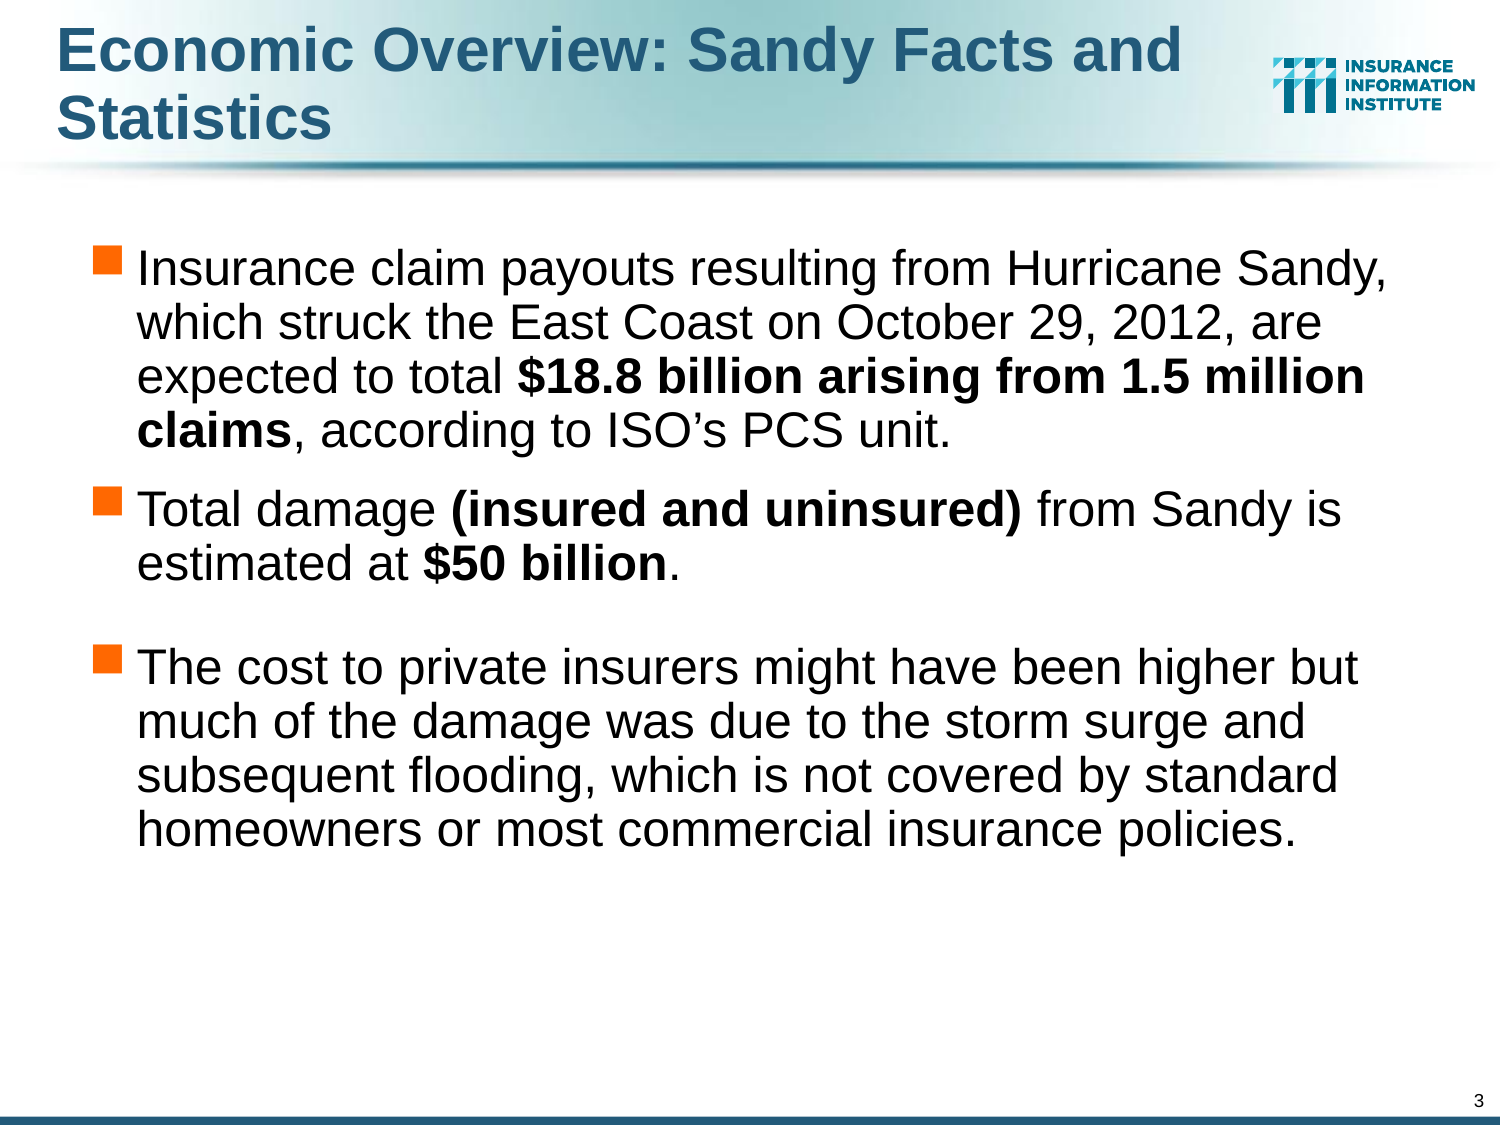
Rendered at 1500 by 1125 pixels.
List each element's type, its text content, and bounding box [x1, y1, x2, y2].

list Insurance claim payouts resulting from Hurricane Sandy, which struck the East Coast on October 29, 2012, are expected to total $18.8 billion arising from 1.5 million claims, according to ISO’s PCS unit. Total damage (insured and uninsured) from Sandy is estimated at $50 billion. The cost to private insurers might have been higher but much of the damage was due to the storm surge and subsequent flooding, which is not covered by standard homeowners or most commercial insurance policies. [80, 149, 1419, 1034]
picture [0, 0, 1500, 189]
slide_number 3 [1410, 1091, 1485, 1112]
title Economic Overview: Sandy Facts and Statistics [48, 14, 1264, 157]
